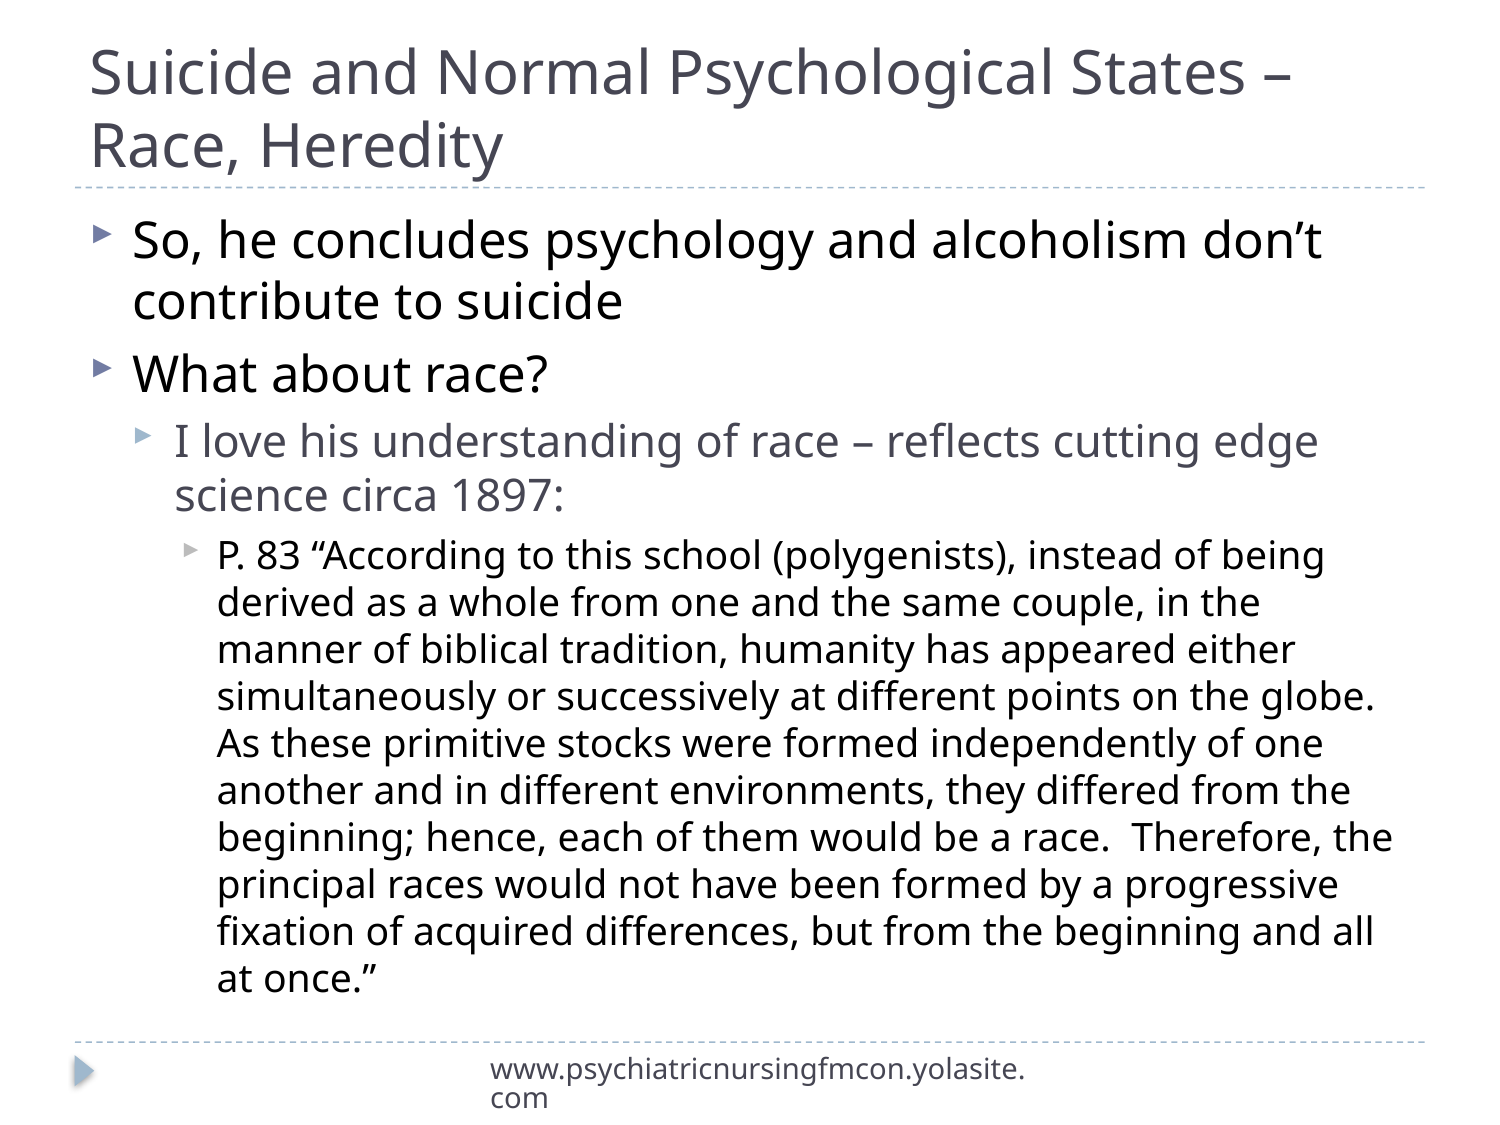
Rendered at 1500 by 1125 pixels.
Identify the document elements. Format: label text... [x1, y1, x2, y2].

footer www.psychiatricnursingfmcon.yolasite.com [475, 1042, 1051, 1103]
list So, he concludes psychology and alcoholism don’t contribute to suicide What about race? I love his understanding of race – reflects cutting edge science circa 1897: P. 83 “According to this school (polygenists), instead of being derived as a whole from one and the same couple, in the manner of biblical tradition, humanity has appeared either simultaneously or successively at different points on the globe. As these primitive stocks were formed independently of one another and in different environments, they differed from the beginning; hence, each of them would be a race. Therefore, the principal races would not have been formed by a progressive fixation of acquired differences, but from the beginning and all at once.” [75, 200, 1425, 1010]
title Suicide and Normal Psychological States – Race, Heredity [75, 24, 1425, 188]
